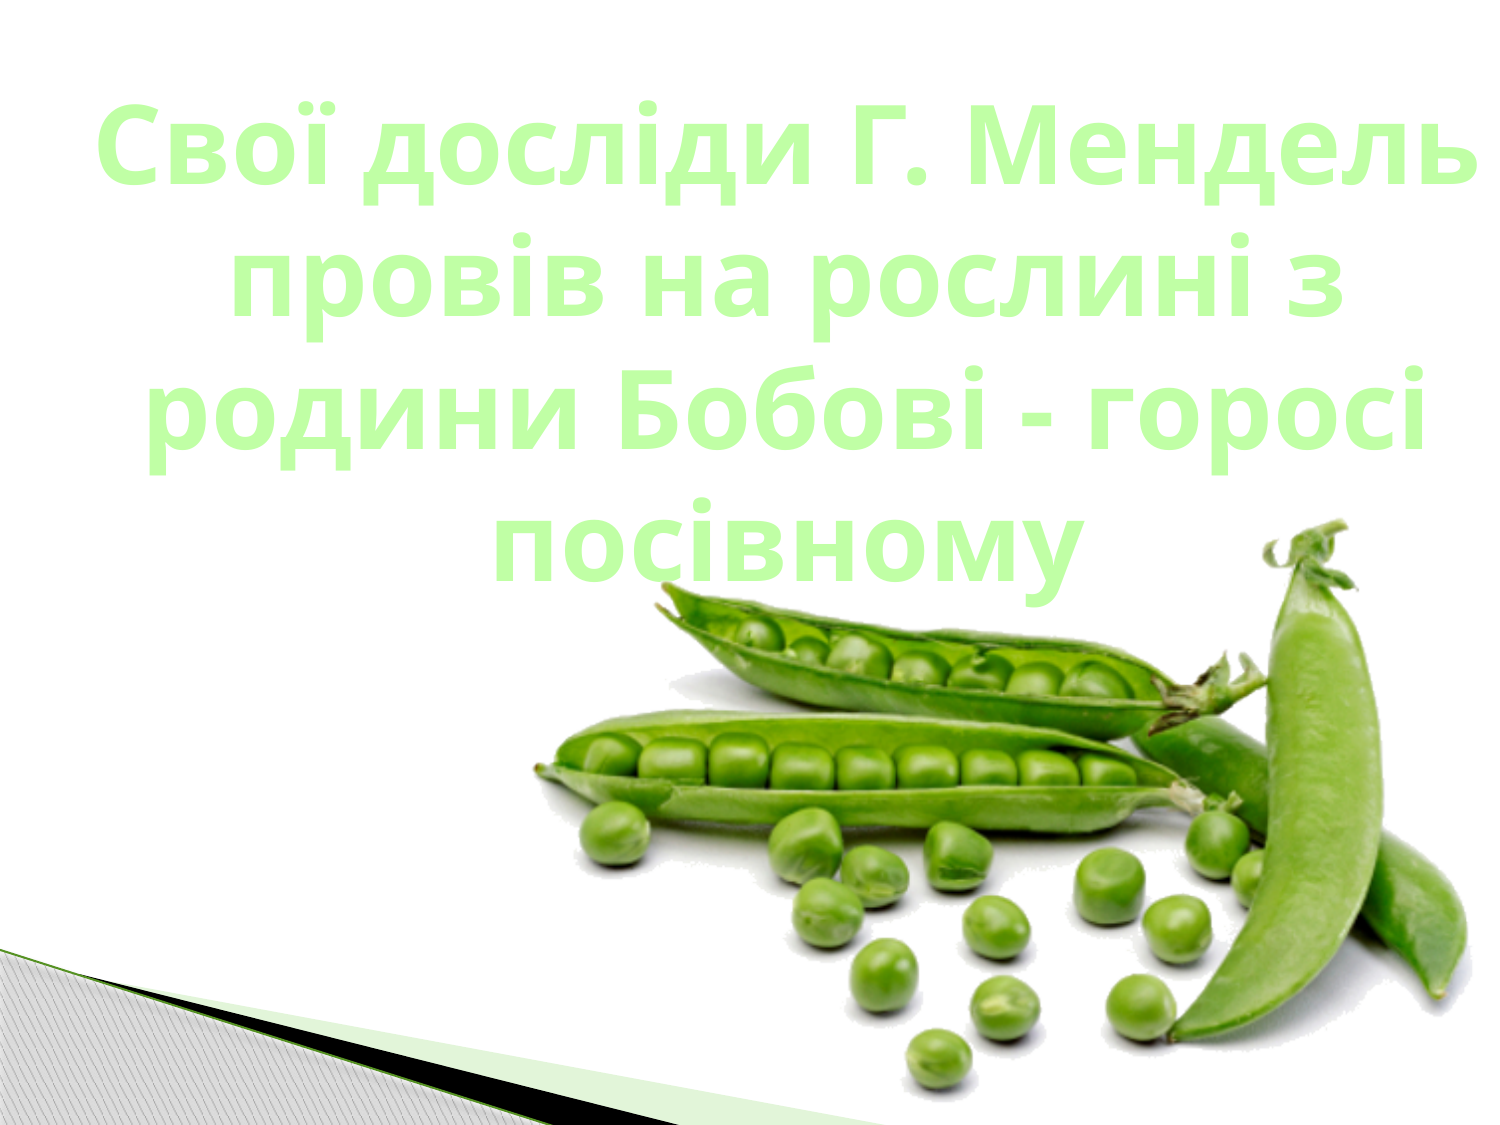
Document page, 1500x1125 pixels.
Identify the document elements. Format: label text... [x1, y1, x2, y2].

picture [505, 464, 1500, 1125]
title Свої досліди Г. Мендель провів на рослині з родини Бобові - горосі посівному [75, 45, 1500, 633]
